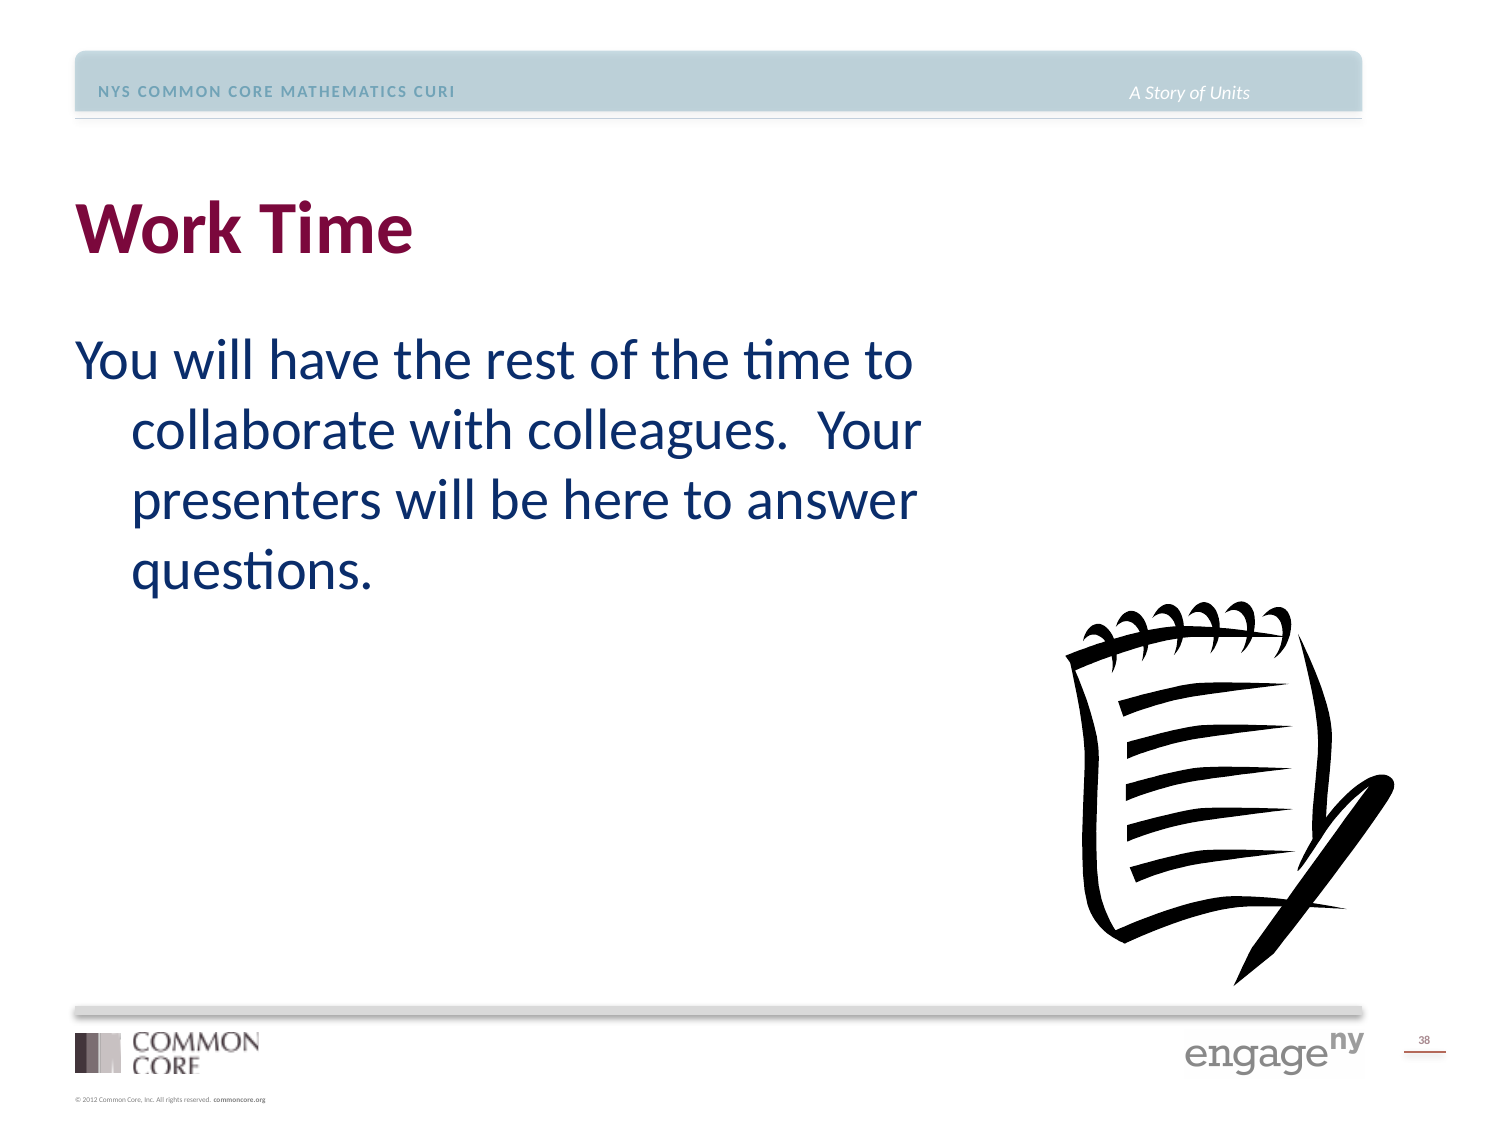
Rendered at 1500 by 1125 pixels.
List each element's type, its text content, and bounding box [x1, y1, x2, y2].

list You will have the rest of the time to collaborate with colleagues. Your presenters will be here to answer questions. [74, 313, 959, 974]
slide_number 38 [1383, 1003, 1466, 1064]
title Work Time [74, 178, 1426, 315]
